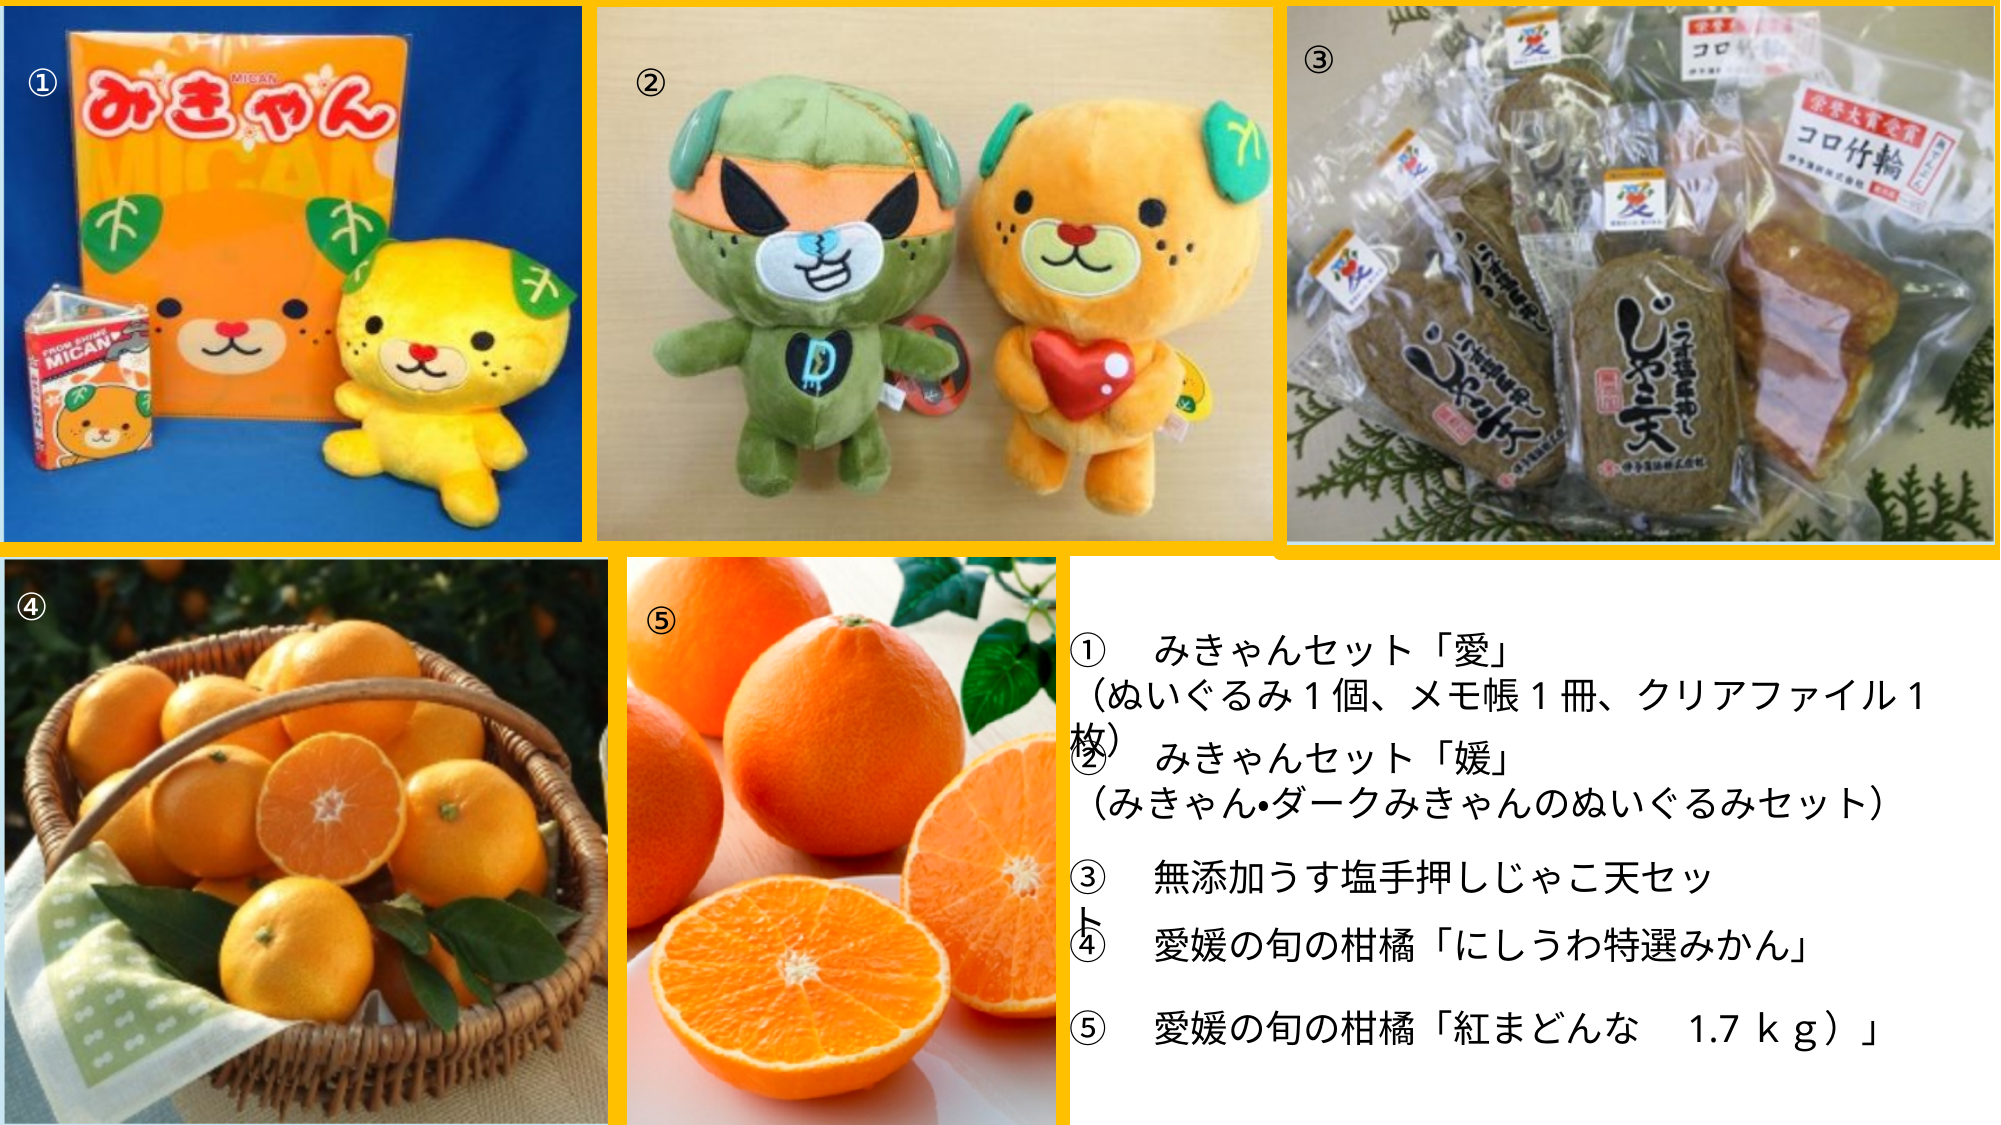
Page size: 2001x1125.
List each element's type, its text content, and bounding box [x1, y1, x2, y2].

picture [1287, 6, 1996, 545]
picture [0, 5, 595, 552]
picture [0, 556, 609, 1125]
picture [596, 7, 1283, 542]
text_box ⑤ 愛媛の旬の柑橘「紅まどんな 1.7ｋｇ）」 [1056, 997, 1948, 1058]
text_box ④ 愛媛の旬の柑橘「にしうわ特選みかん」 [1056, 914, 1878, 974]
text_box ① みきゃんセット「愛」 （ぬいぐるみ1個、メモ帳1冊、クリアファイル1枚） [1056, 619, 2000, 770]
text_box ③ 無添加うす塩手押しじゃこ天セット [1056, 846, 1761, 914]
picture [627, 556, 1056, 1125]
text_box ② みきゃんセット「媛」 （みきゃん・ダークみきゃんのぬいぐるみセット） [1056, 727, 1977, 833]
